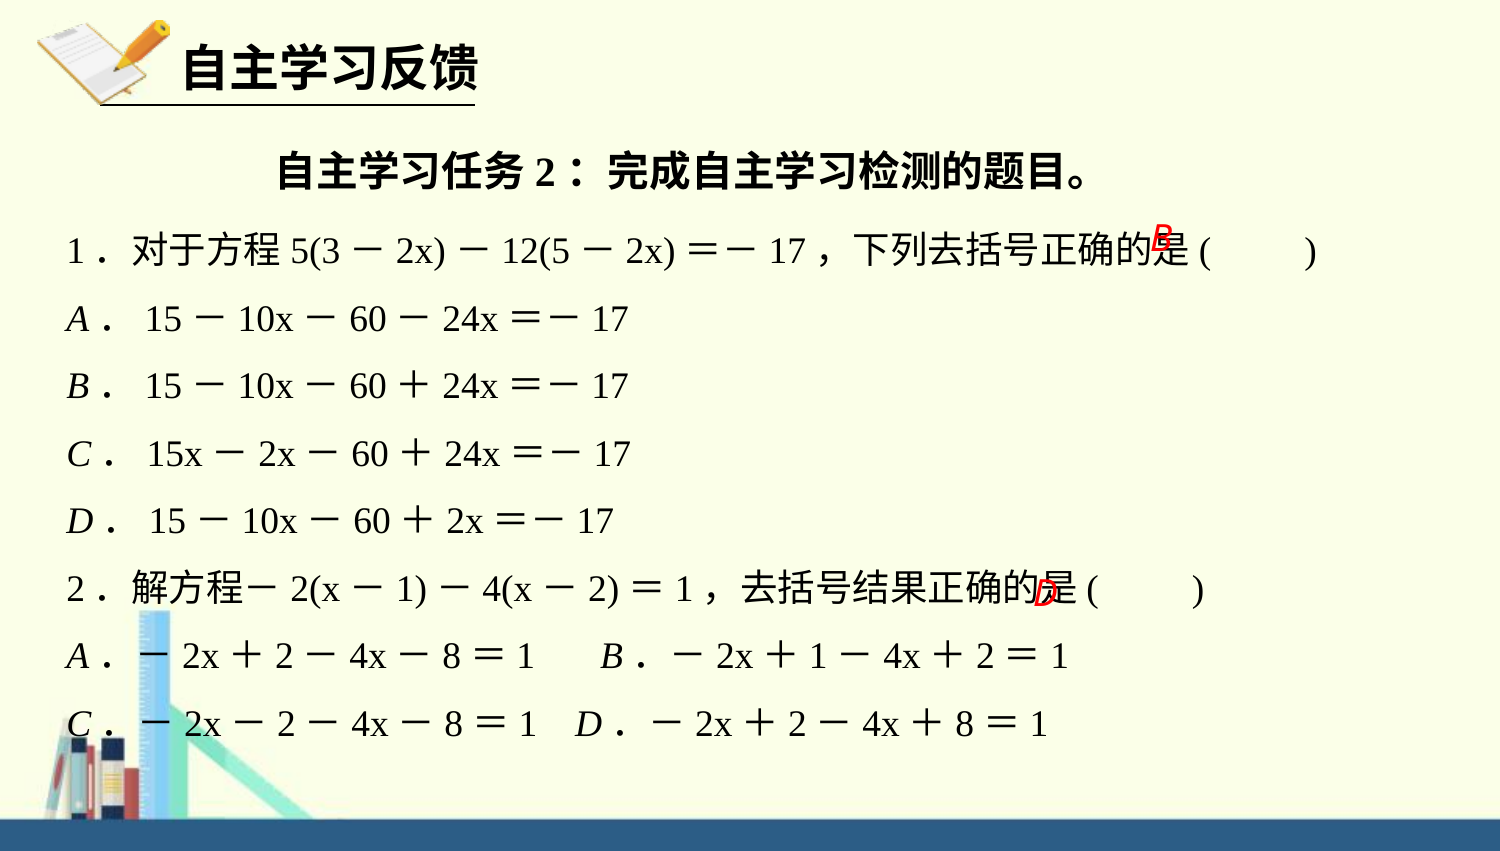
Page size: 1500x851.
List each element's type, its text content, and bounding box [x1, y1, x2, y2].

text_box 1．对于方程5(3－2x)－12(5－2x)＝－17，下列去括号正确的是( ) A．15－10x－60－24x＝－17 B．15－10x－60＋24x＝－17 C．15x－2x－60＋24x＝－17 D．15－10x－60＋2x＝－17 2．解方程－2(x－1)－4(x－2)＝1，去括号结果正确的是( ) A．－2x＋2－4x－8＝1 B．－2x＋1－4x＋2＝1 C．－2x－2－4x－8＝1 D．－2x＋2－4x＋8＝1 [51, 196, 1333, 751]
text_box D [1018, 561, 1073, 622]
picture [0, 0, 1500, 851]
text_box 自主学习任务2：完成自主学习检测的题目。 [259, 112, 1228, 196]
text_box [37, 19, 497, 106]
text_box B [1134, 206, 1204, 267]
